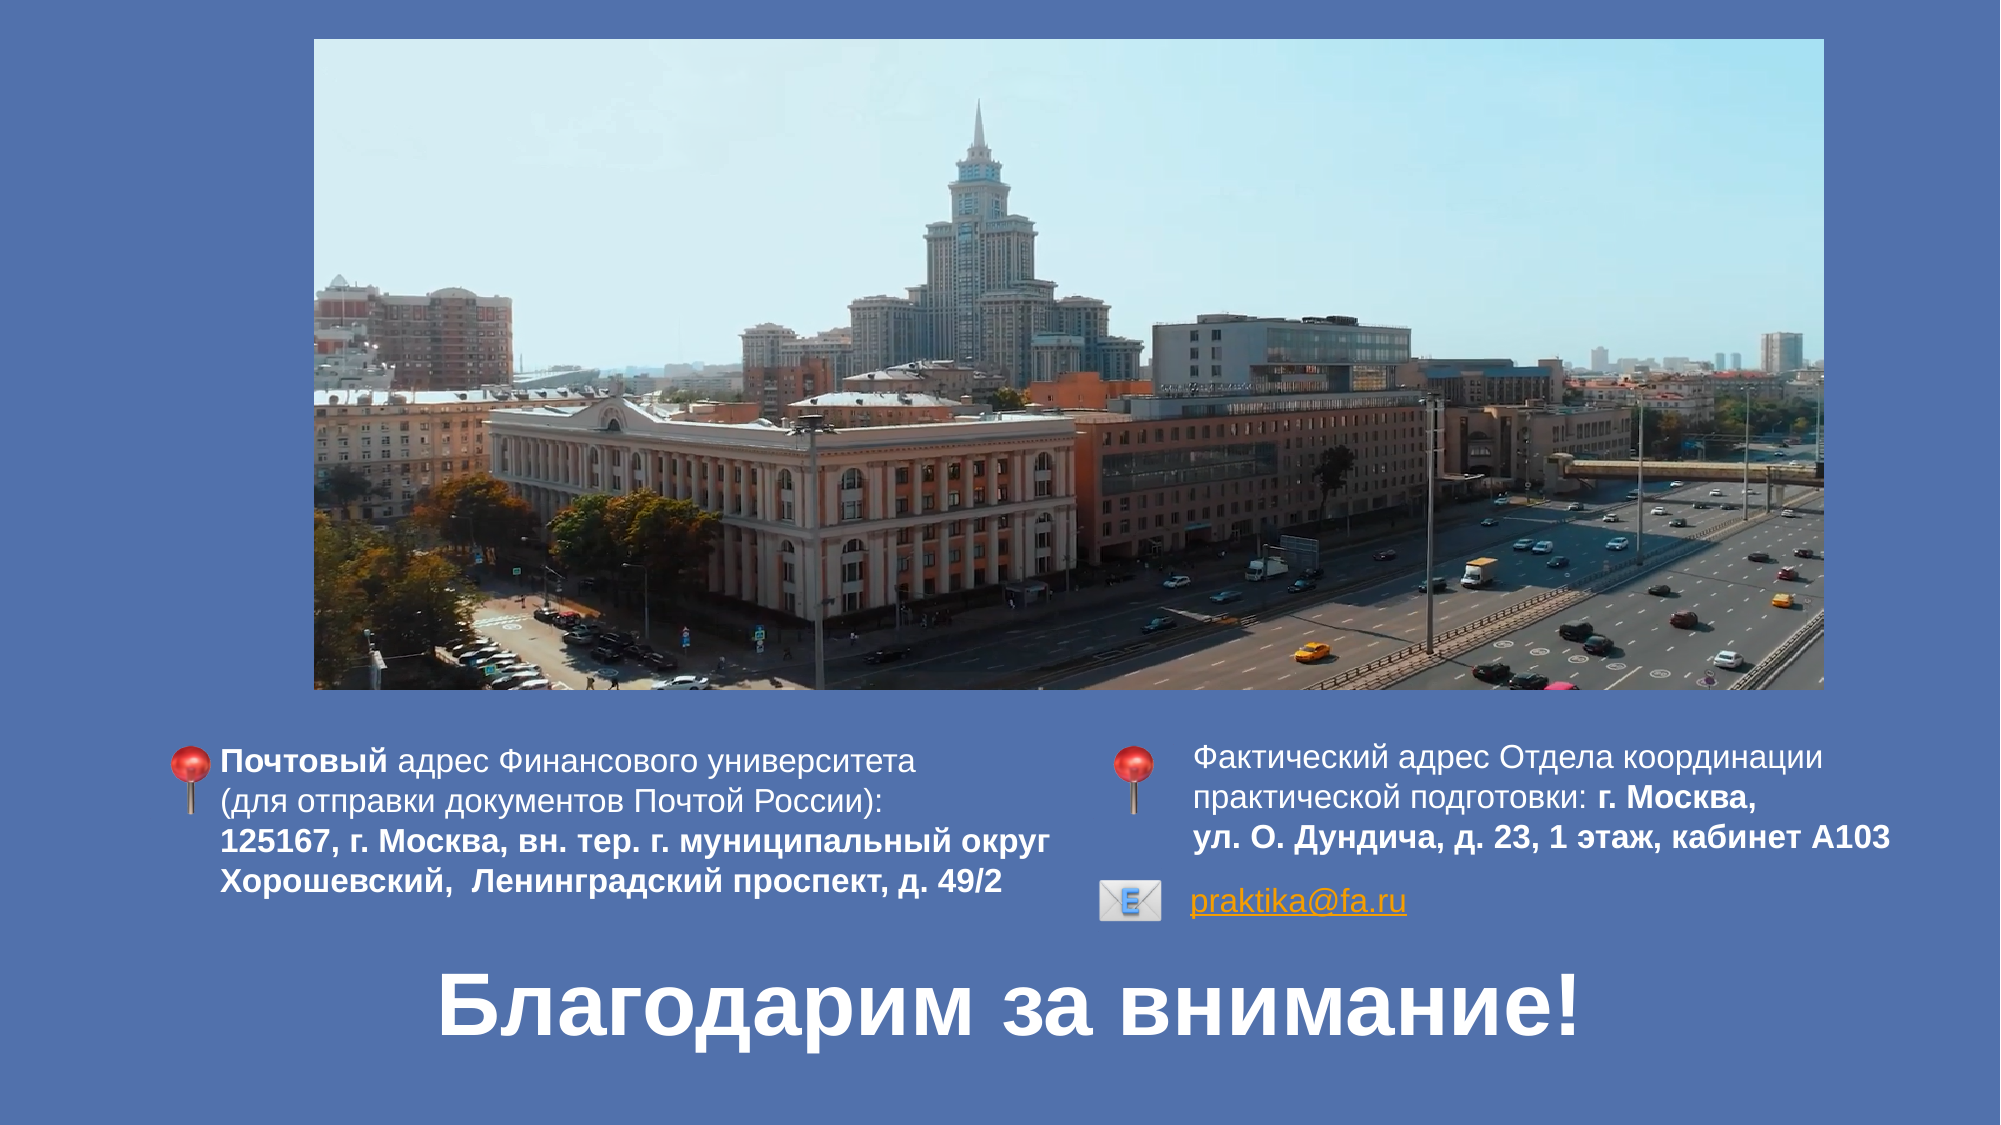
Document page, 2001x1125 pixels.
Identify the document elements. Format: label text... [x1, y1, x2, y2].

picture [1098, 868, 1162, 932]
text_box Фактический адрес Отдела координации практической подготовки: г. Москва, ул. О. Дундича, д. 23, 1 этаж, кабинет А103 [1172, 715, 2000, 883]
picture [150, 744, 231, 819]
text_box Благодарим за внимание! [416, 900, 2000, 1114]
text_box praktika@fa.ru [1175, 871, 1423, 927]
text_box Почтовый адрес Финансового университета (для отправки документов Почтой России): 125167, г. Москва, вн. тер. г. муниципальный округ Хорошевский, Ленинградский проспект, д. 49/2 [200, 719, 1099, 961]
picture [314, 39, 1826, 690]
picture [1093, 744, 1174, 819]
